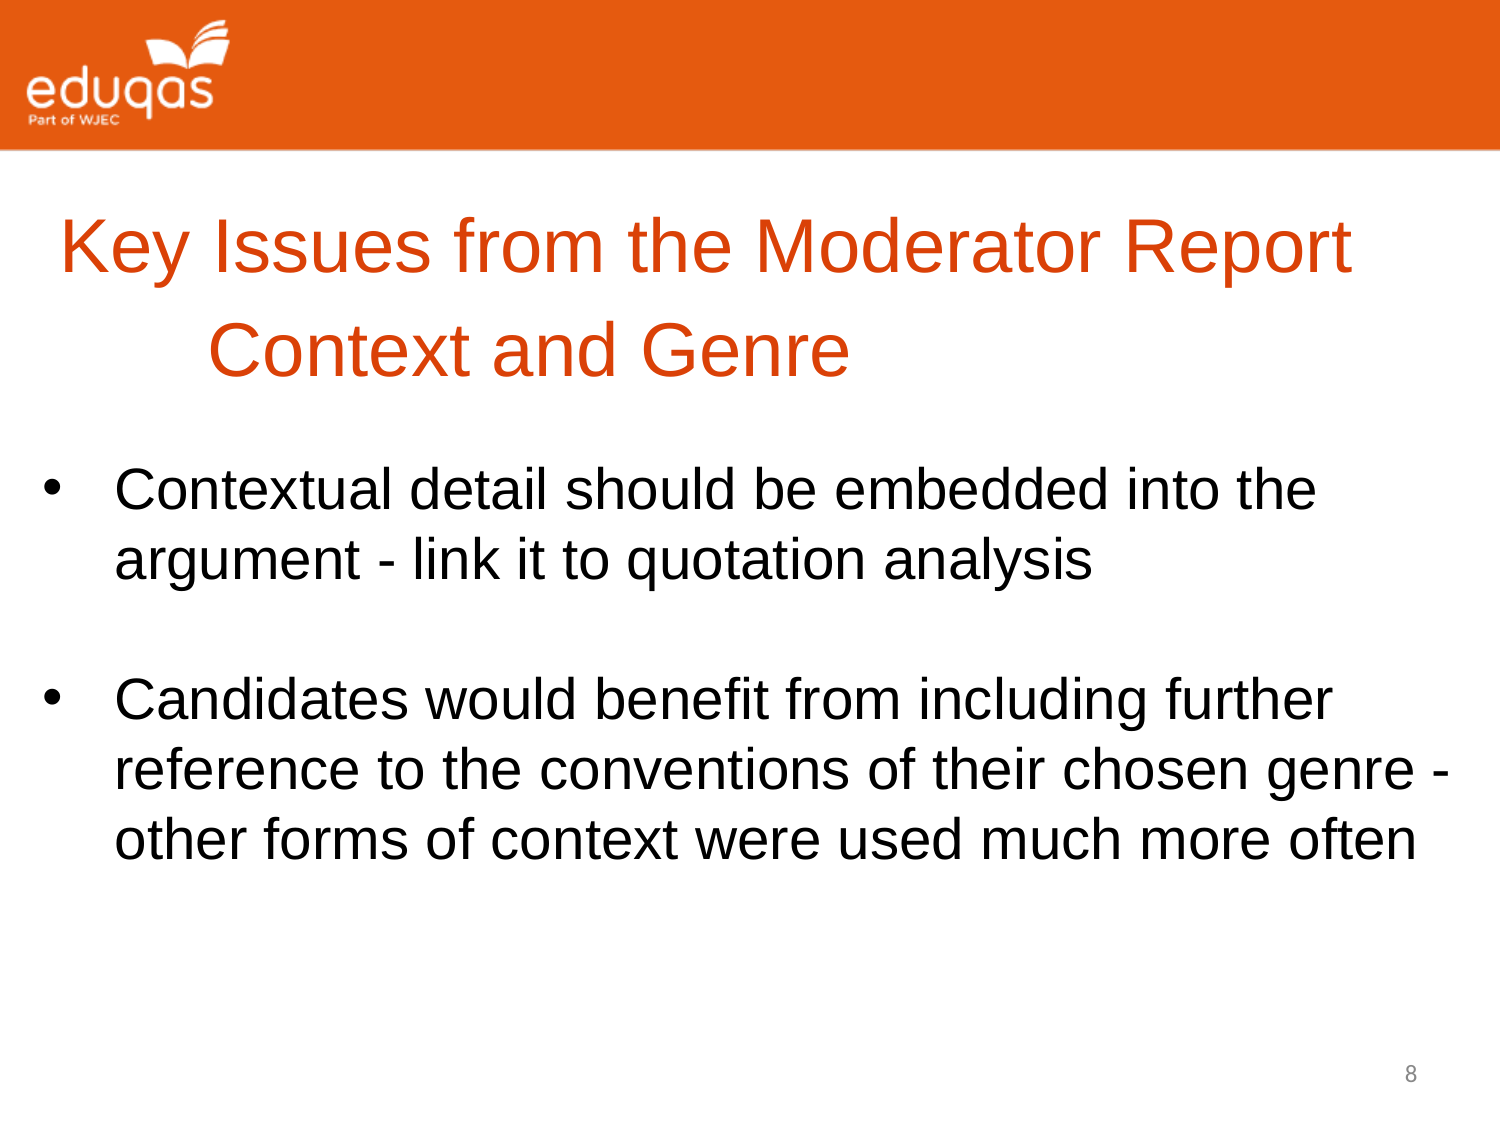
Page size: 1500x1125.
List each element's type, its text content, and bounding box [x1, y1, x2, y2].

slide_number 8 [1074, 1050, 1426, 1096]
list Key Issues from the Moderator Report Context and Genre [58, 195, 1442, 405]
text_box Contextual detail should be embedded into the argument - link it to quotation analysis Candidates would benefit from including further reference to the conventions of their chosen genre - other forms of context were used much more often [42, 451, 1457, 872]
picture [0, 0, 1500, 215]
